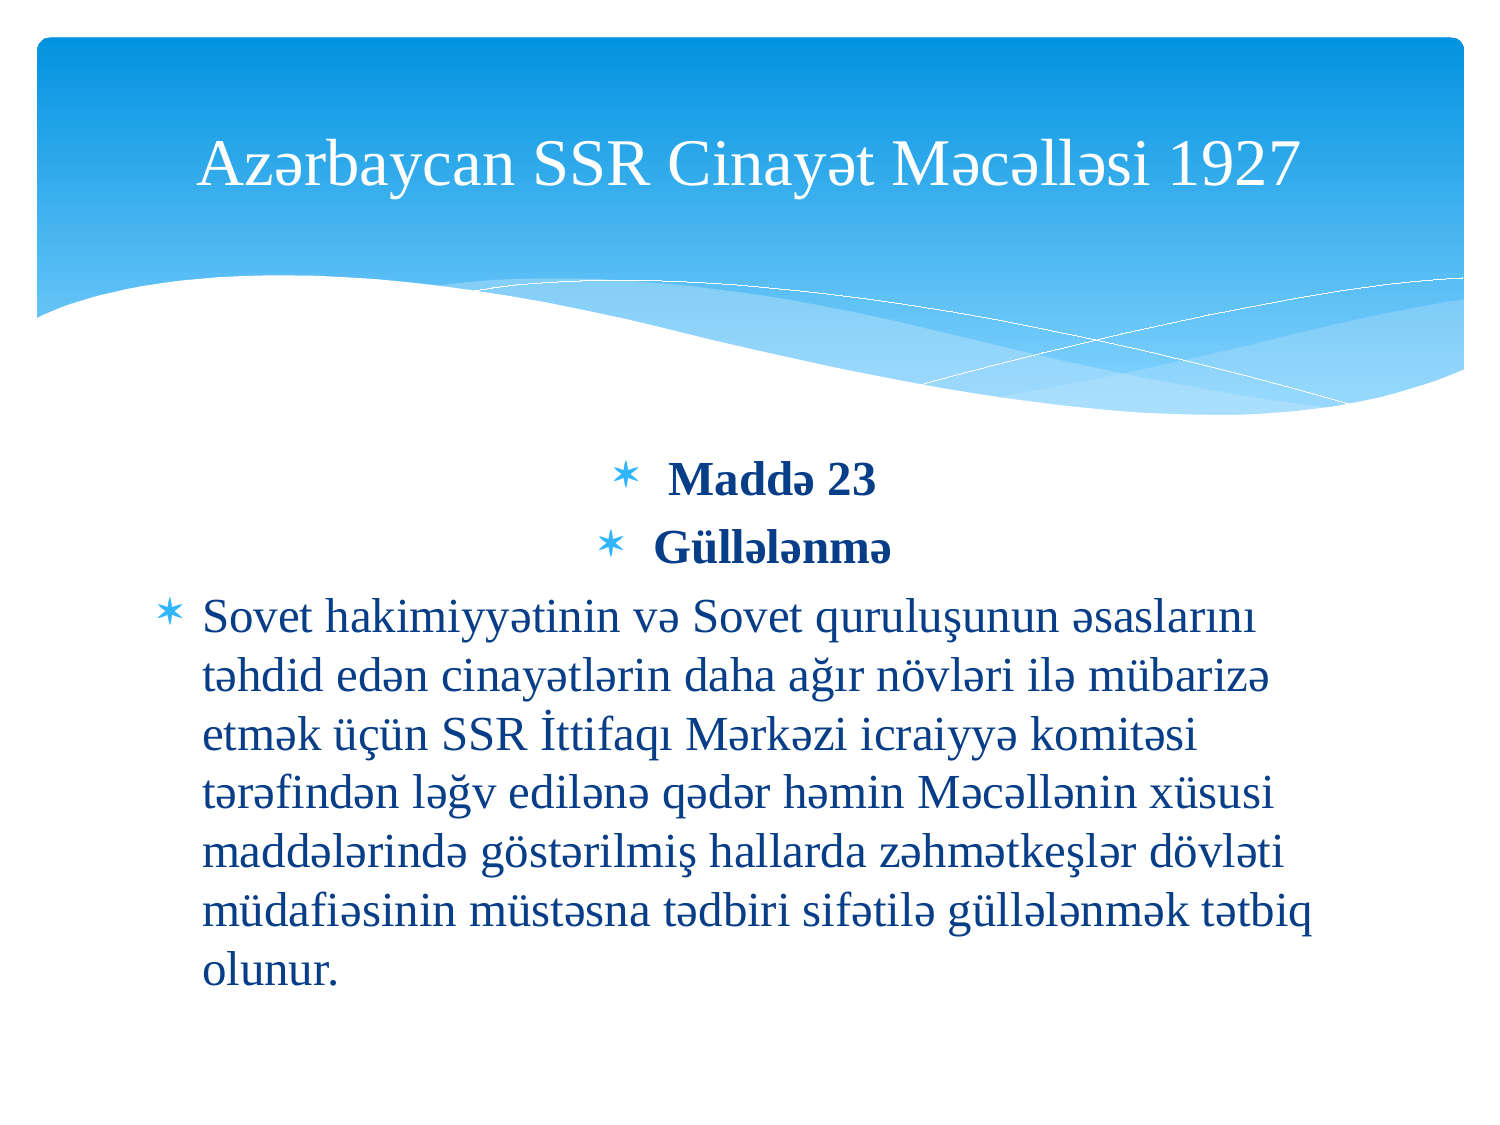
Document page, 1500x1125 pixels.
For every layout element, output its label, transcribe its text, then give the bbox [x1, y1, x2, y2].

list Maddə 23 Güllələnmə Sovet hakimiyyətinin və Sovet quruluşunun əsaslarını təhdid edən cinayətlərin daha ağır növləri ilə mübarizə etmək üçün SSR İttifaqı Mərkəzi icraiyyə komitəsi tərəfindən ləğv edilənə qədər həmin Məcəllənin xüsusi maddələrində göstərilmiş hallarda zəhmətkeşlər dövləti müdafiəsinin müstəsna tədbiri sifətilə güllələnmək tətbiq olunur. [143, 438, 1359, 1005]
title Azərbaycan SSR Cinayət Məcəlləsi 1927 [75, 55, 1425, 261]
